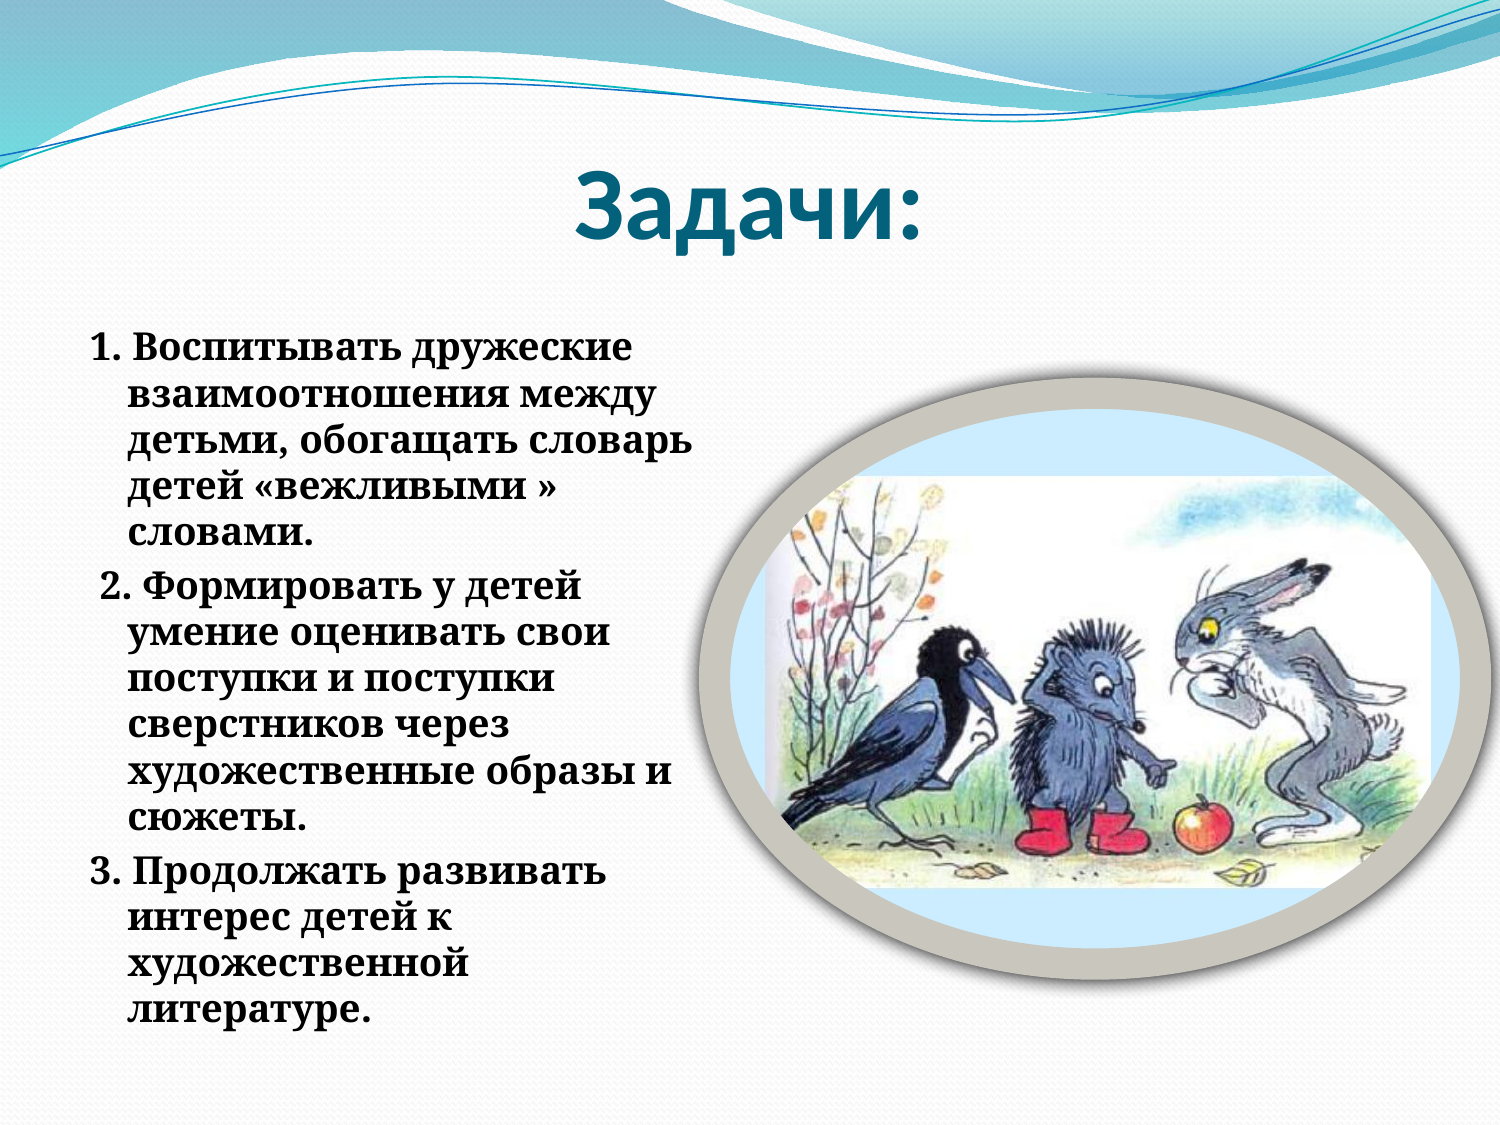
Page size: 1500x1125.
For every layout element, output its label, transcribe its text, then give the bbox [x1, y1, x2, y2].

list 1. Воспитывать дружеские взаимоотношения между детьми, обогащать словарь детей «вежливыми » словами. 2. Формировать у детей умение оценивать свои поступки и поступки сверстников через художественные образы и сюжеты. 3. Продолжать развивать интерес детей к художественной литературе. [75, 314, 738, 1043]
title Задачи: [75, 72, 1425, 261]
picture [714, 392, 1476, 965]
